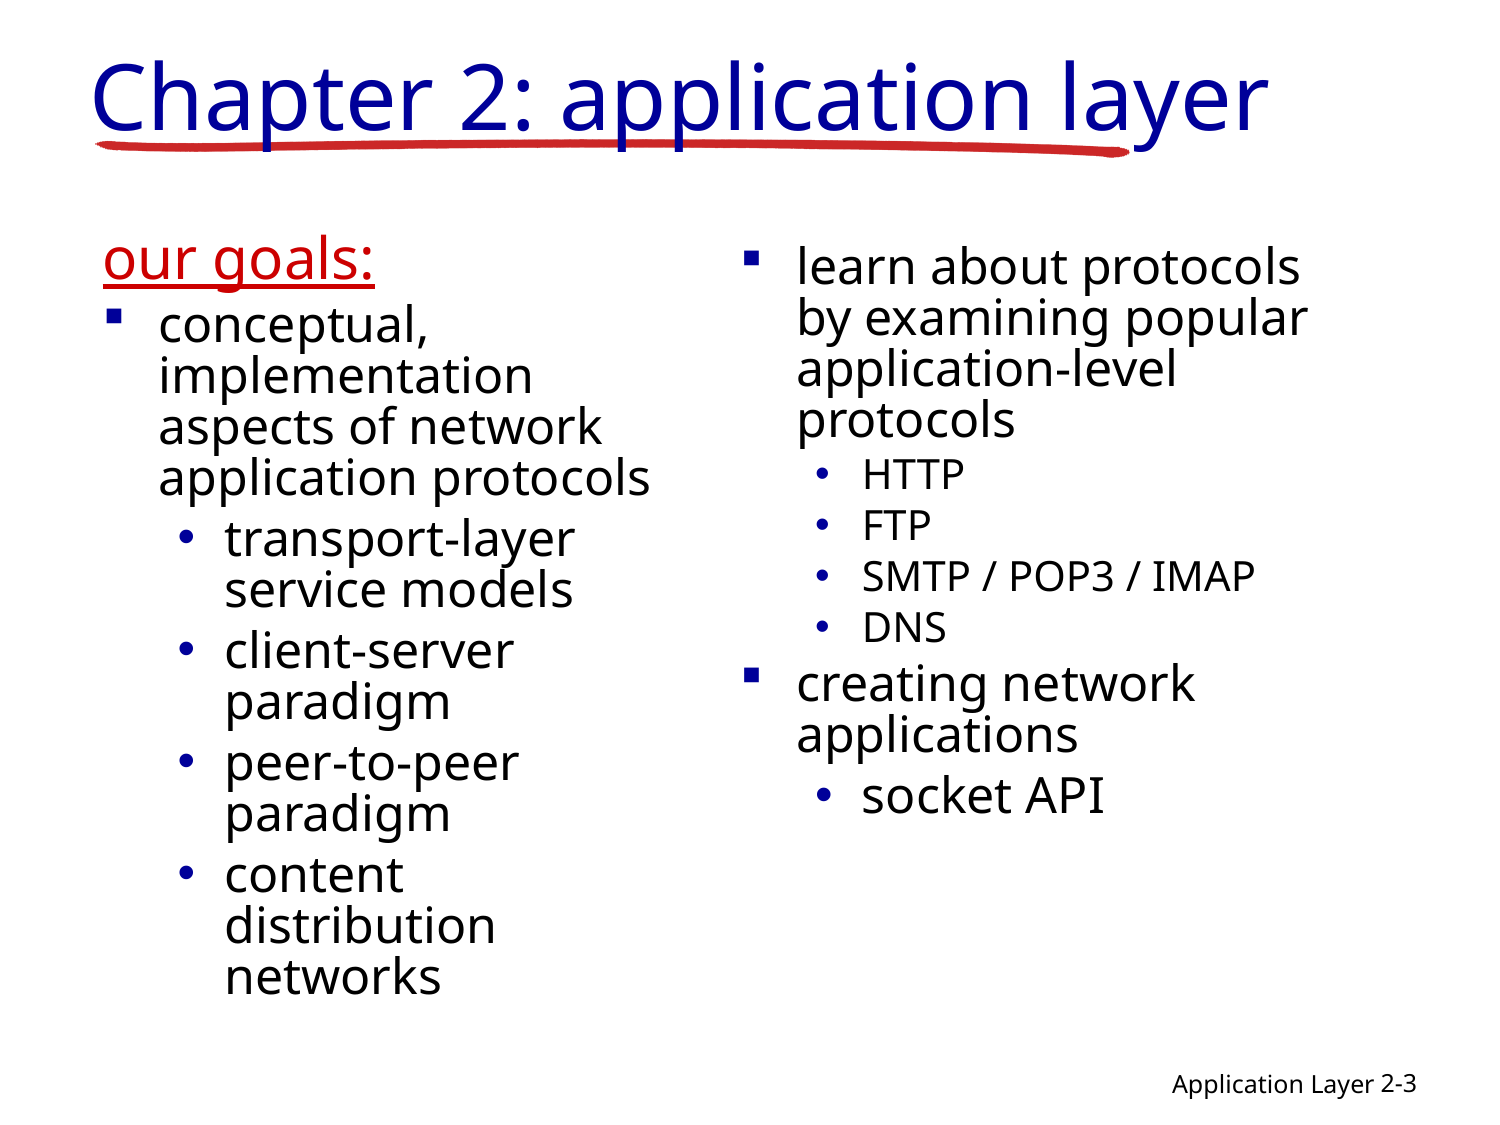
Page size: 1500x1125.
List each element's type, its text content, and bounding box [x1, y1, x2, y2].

title Chapter 2: application layer [74, 0, 1350, 188]
slide_number 2-3 [1365, 1059, 1477, 1106]
picture [91, 134, 1142, 164]
footer Application Layer [914, 1060, 1391, 1109]
list our goals: conceptual, implementation aspects of network application protocols transport-layer service models client-server paradigm peer-to-peer paradigm content distribution networks [87, 224, 675, 988]
list learn about protocols by examining popular application-level protocols HTTP FTP SMTP / POP3 / IMAP DNS creating network applications socket API [725, 236, 1327, 999]
